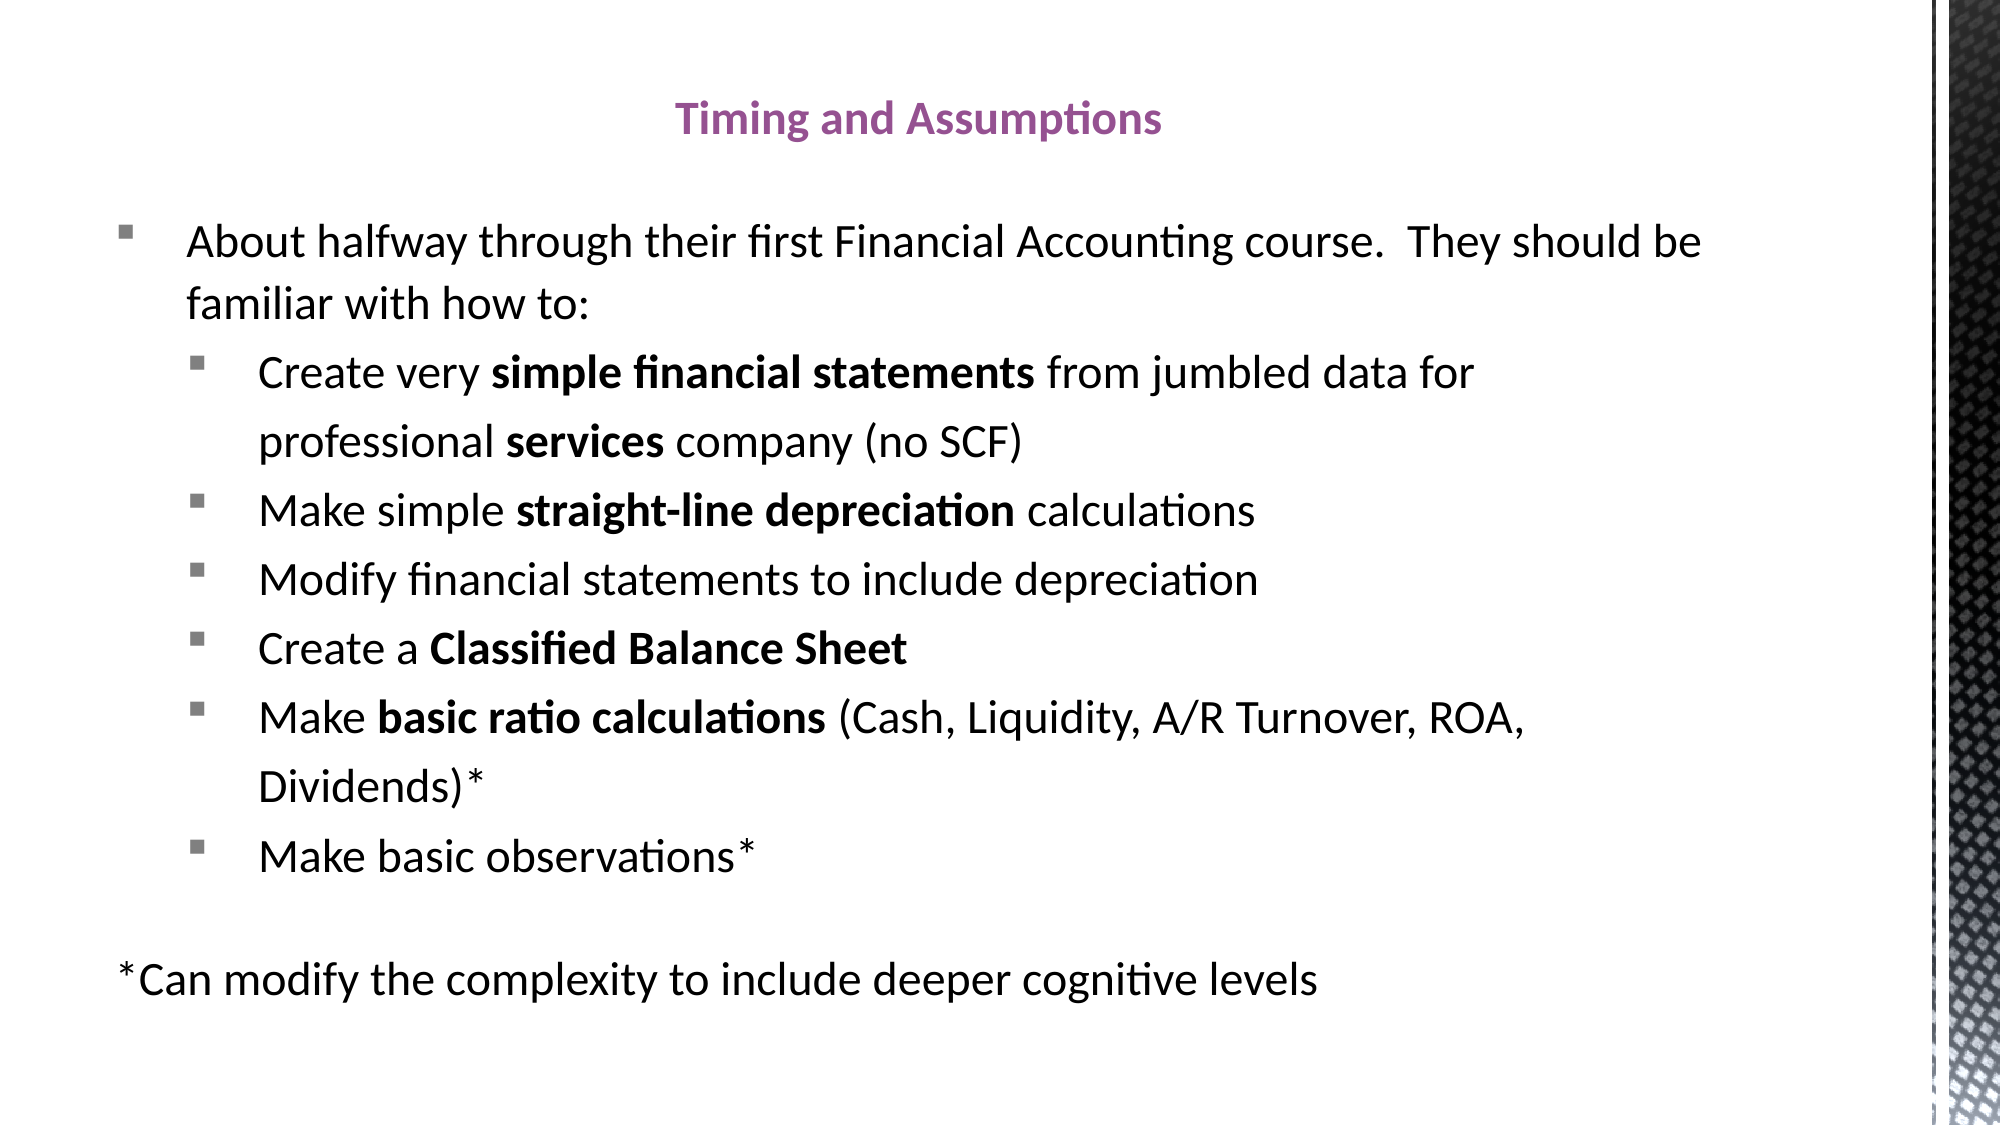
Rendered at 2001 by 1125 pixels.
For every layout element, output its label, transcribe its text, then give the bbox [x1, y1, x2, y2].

picture [1929, 0, 2000, 1125]
list Timing and Assumptions About halfway through their first Financial Accounting course. They should be familiar with how to: Create very simple financial statements from jumbled data for professional services company (no SCF) Make simple straight-line depreciation calculations Modify financial statements to include depreciation Create a Classified Balance Sheet Make basic ratio calculations (Cash, Liquidity, A/R Turnover, ROA, Dividends)* Make basic observations* *Can modify the complexity to include deeper cognitive levels [99, 75, 1738, 1013]
